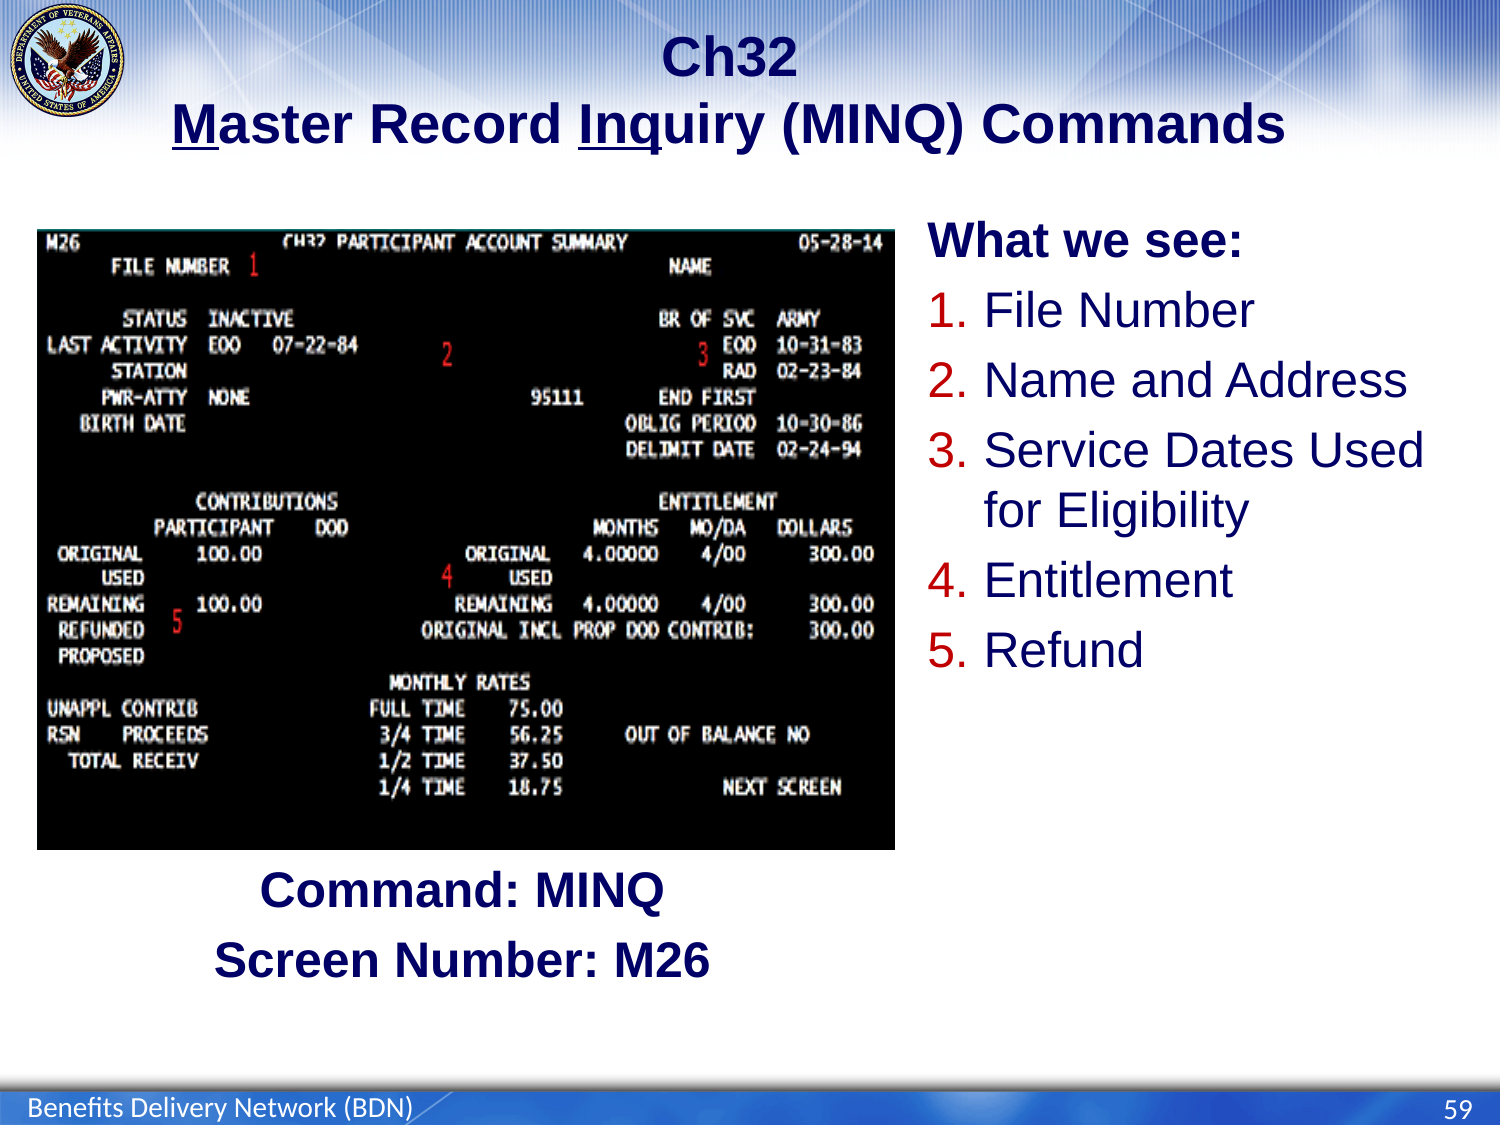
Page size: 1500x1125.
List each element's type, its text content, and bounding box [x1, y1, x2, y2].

footer Benefits Delivery Network (BDN) [12, 1081, 714, 1119]
text_box What we see: File Number Name and Address Service Dates Used for Eligibility Entitlement Refund [912, 199, 1465, 1038]
picture [0, 0, 1500, 1125]
list Command: MINQ Screen Number: M26 [37, 857, 888, 1088]
title Ch32 Master Record Inquiry (MINQ) Commands [0, 0, 1475, 175]
slide_number 59 [1137, 1083, 1488, 1125]
